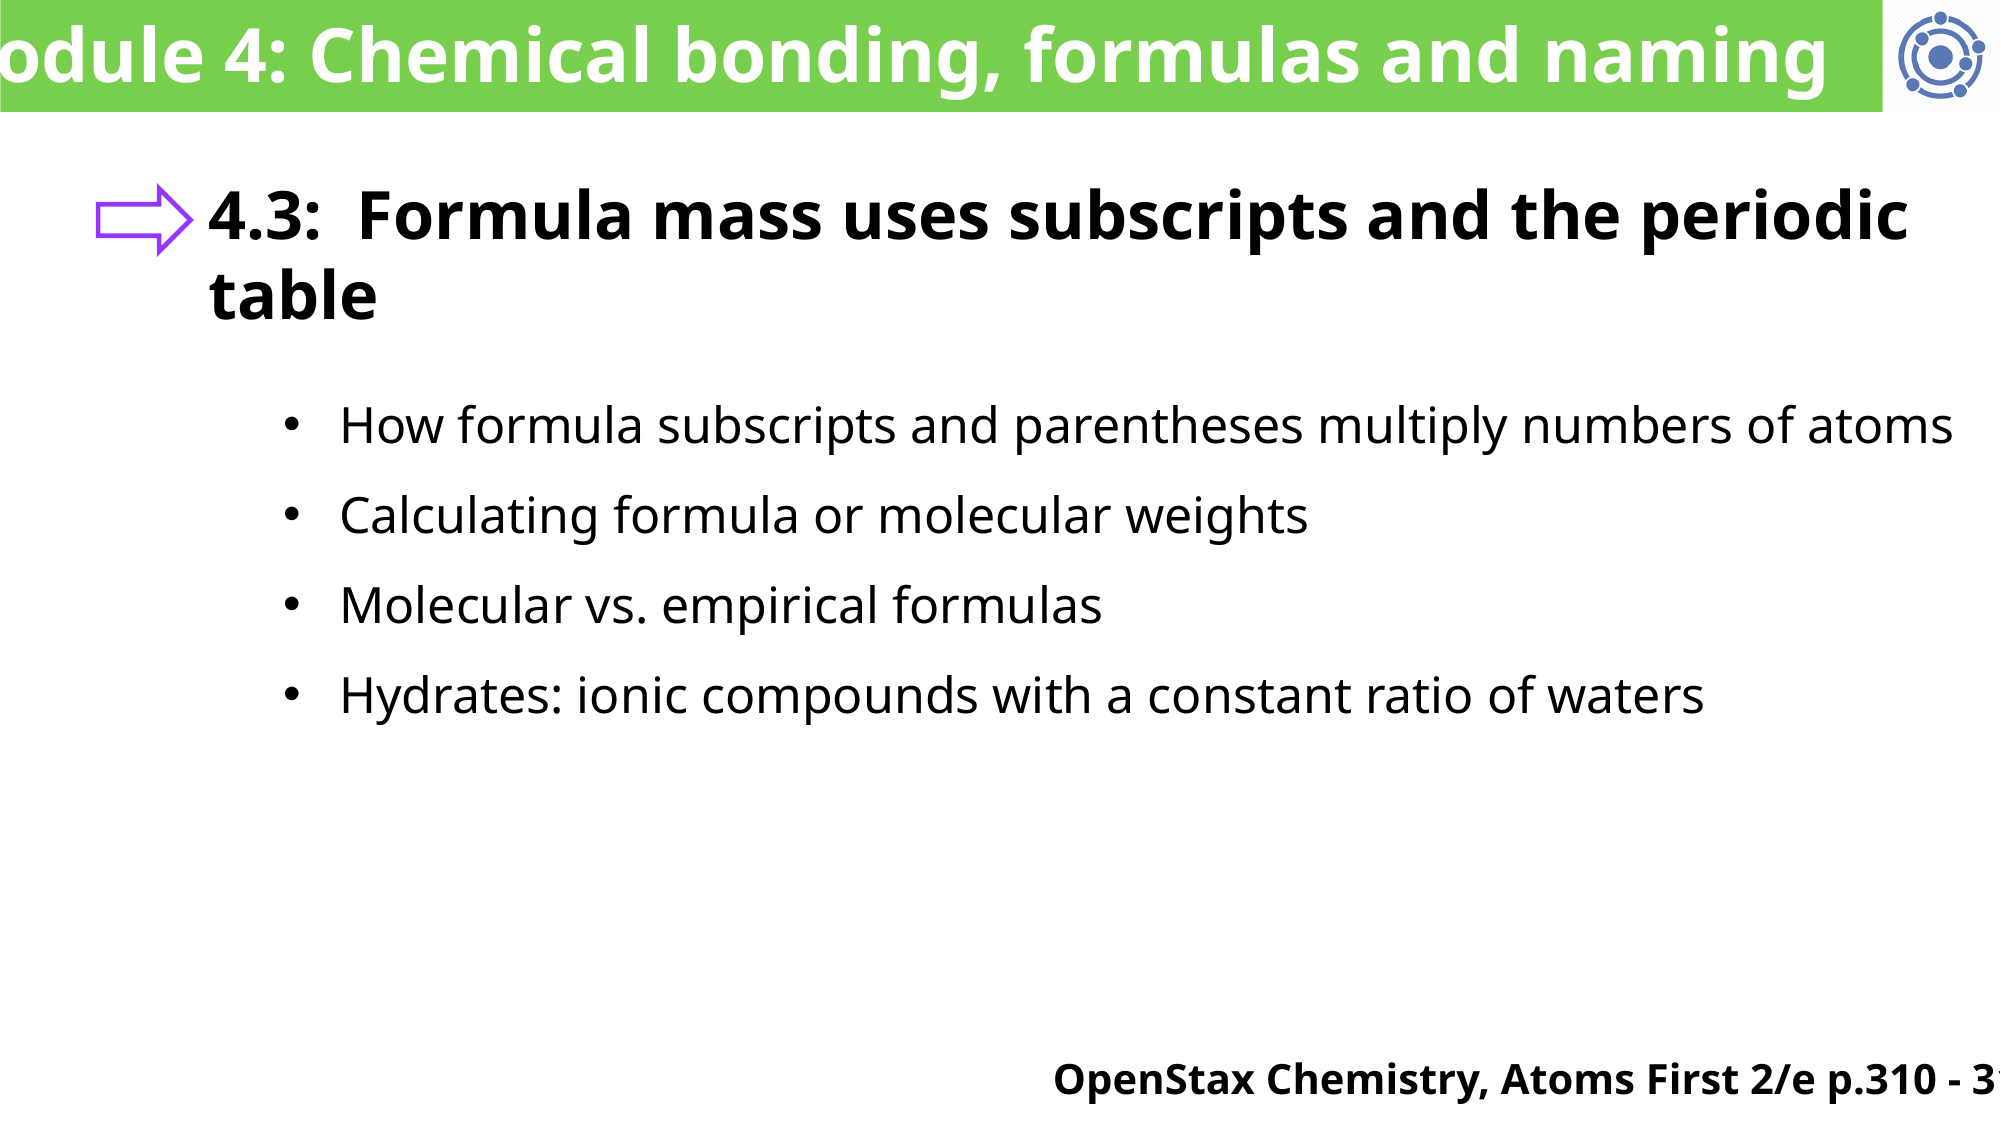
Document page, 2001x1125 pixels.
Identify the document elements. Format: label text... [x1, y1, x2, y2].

text_box [97, 187, 192, 253]
text_box 4.3: Formula mass uses subscripts and the periodic table How formula subscripts and parentheses multiply numbers of atoms Calculating formula or molecular weights Molecular vs. empirical formulas Hydrates: ionic compounds with a constant ratio of waters [118, 143, 1980, 731]
picture [1884, 0, 2000, 112]
text_box Module 4: Chemical bonding, formulas and naming [0, 0, 1847, 106]
text_box OpenStax Chemistry, Atoms First 2/e p.310 - 312 [1038, 1045, 2000, 1110]
text_box [0, 0, 1883, 113]
